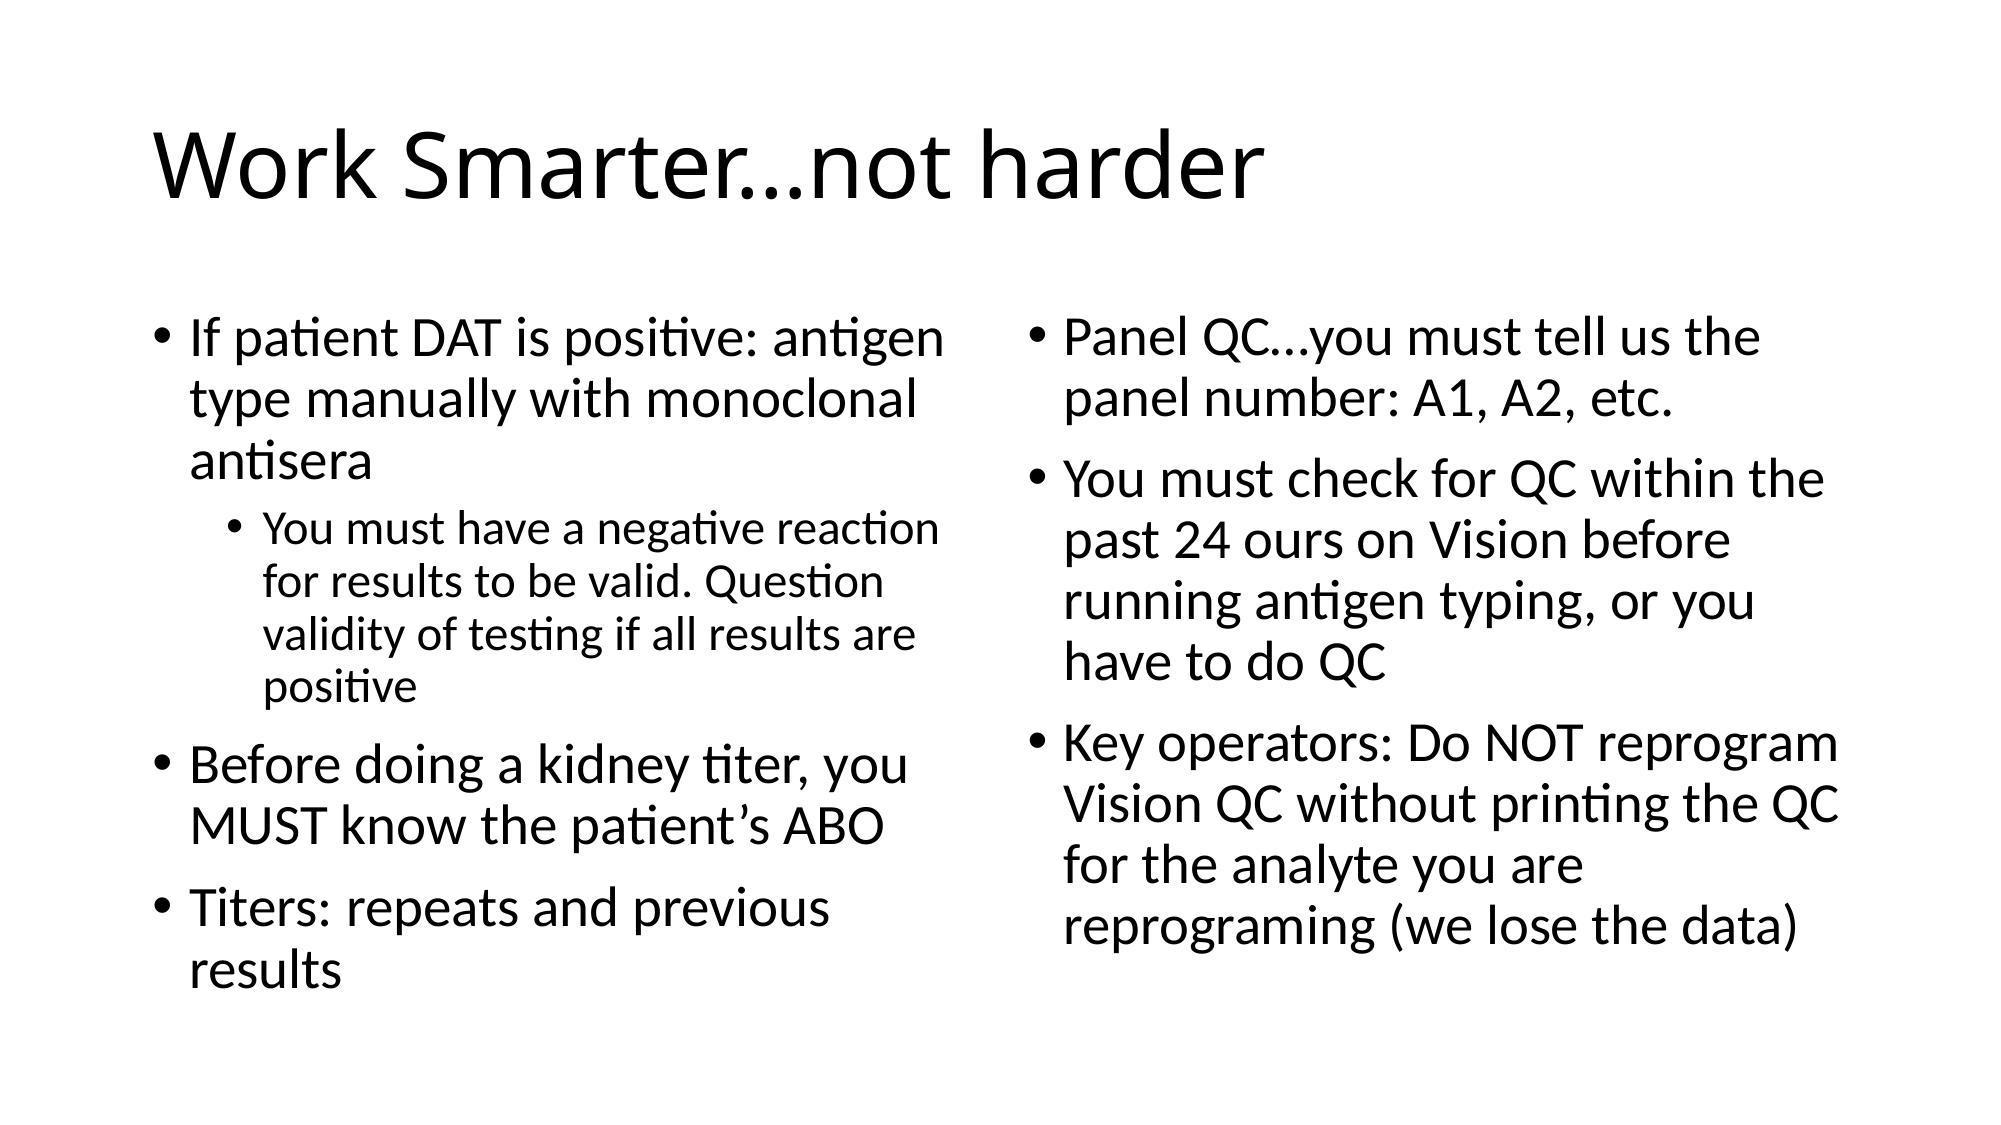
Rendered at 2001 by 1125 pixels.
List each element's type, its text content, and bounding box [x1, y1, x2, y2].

title Work Smarter…not harder [137, 59, 1863, 278]
list Panel QC…you must tell us the panel number: A1, A2, etc. You must check for QC within the past 24 ours on Vision before running antigen typing, or you have to do QC Key operators: Do NOT reprogram Vision QC without printing the QC for the analyte you are reprograming (we lose the data) [1012, 299, 1863, 1014]
list If patient DAT is positive: antigen type manually with monoclonal antisera You must have a negative reaction for results to be valid. Question validity of testing if all results are positive Before doing a kidney titer, you MUST know the patient’s ABO Titers: repeats and previous results [137, 299, 988, 1014]
